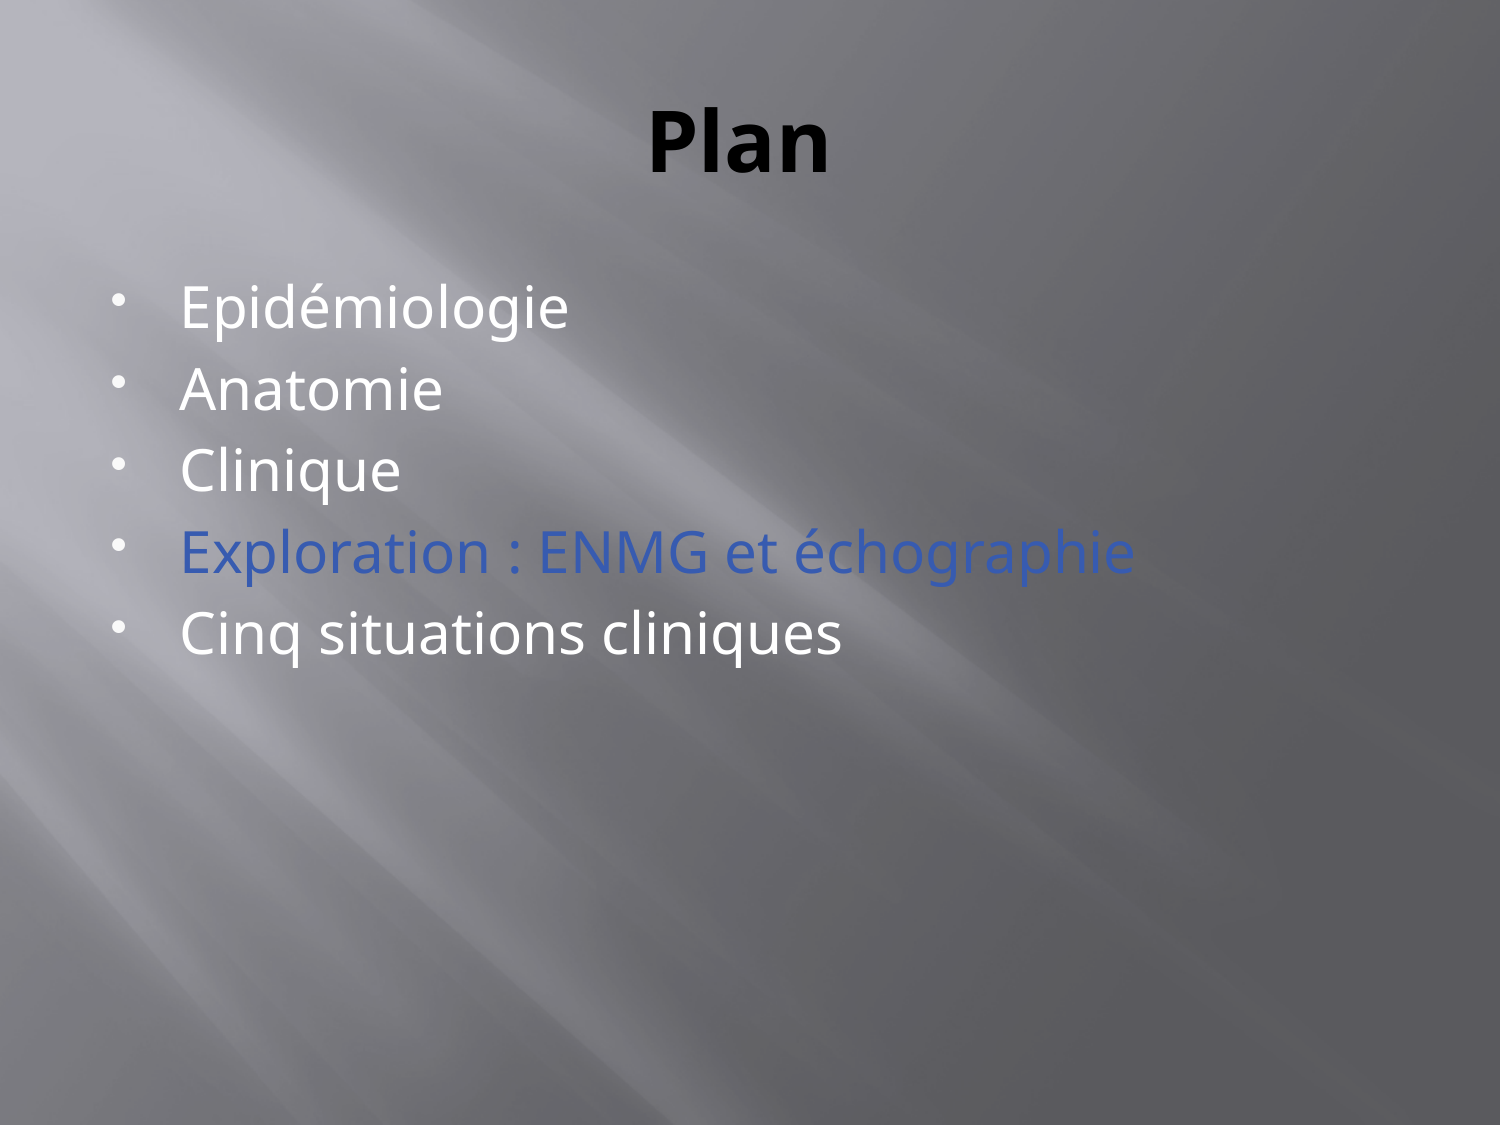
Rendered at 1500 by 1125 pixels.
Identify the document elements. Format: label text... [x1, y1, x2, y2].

list Epidémiologie Anatomie Clinique Exploration : ENMG et échographie Cinq situations cliniques [75, 262, 1425, 1035]
title Plan [75, 45, 1425, 233]
